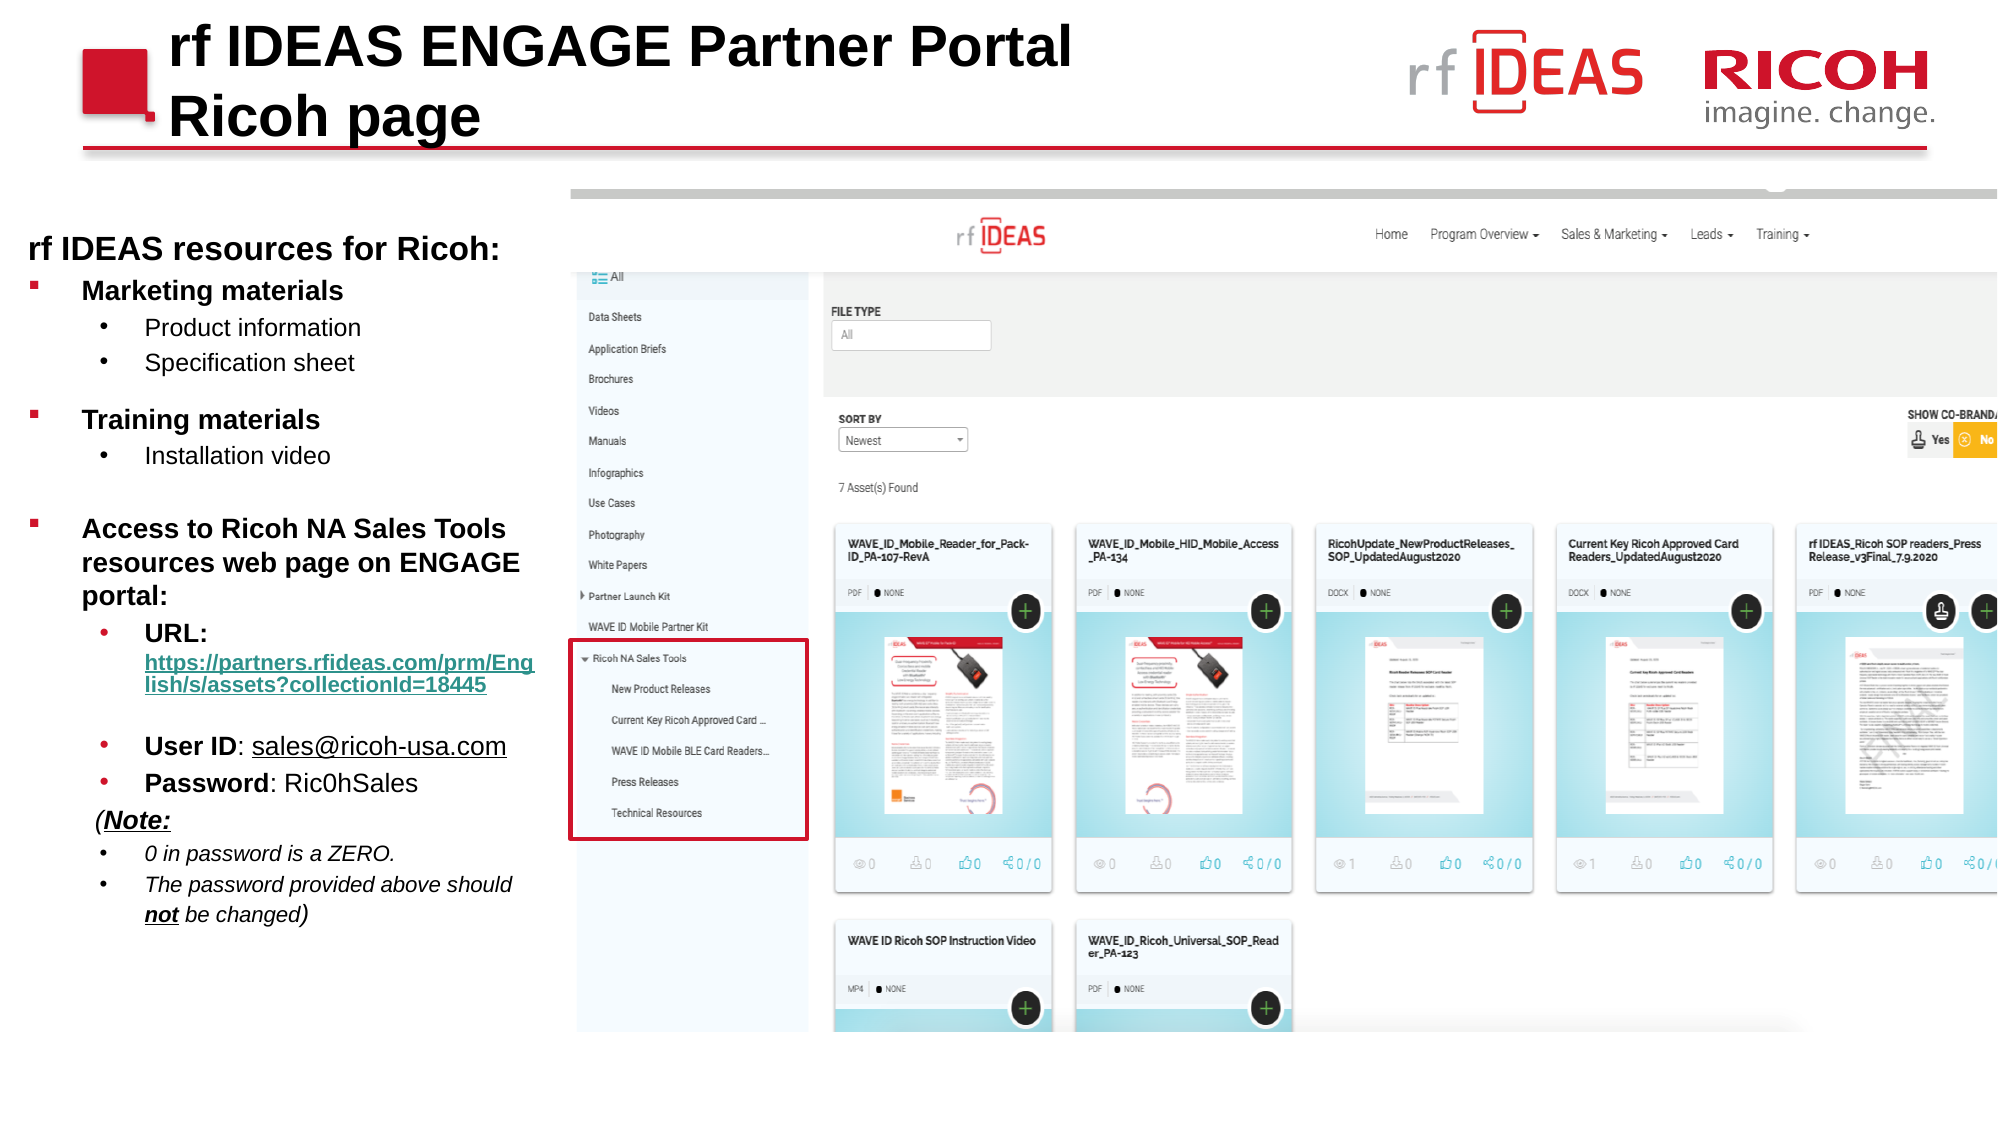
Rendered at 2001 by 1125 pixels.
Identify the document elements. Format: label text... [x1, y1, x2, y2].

picture [1395, 19, 1652, 125]
list rf IDEAS resources for Ricoh: Marketing materials Product information Specification sheet Training materials Installation video Access to Ricoh NA Sales Tools resources web page on ENGAGE portal: URL: https://partners.rfideas.com/prm/English/s/assets?collectionId=18445 User ID: sales@ricoh-usa.com Password: Ric0hSales (Note: 0 in password is a ZERO. The password provided above should not be changed) [12, 209, 555, 923]
picture [1693, 39, 1939, 134]
title rf IDEAS ENGAGE Partner Portal Ricoh page [153, 0, 1603, 173]
picture [570, 189, 1998, 1046]
